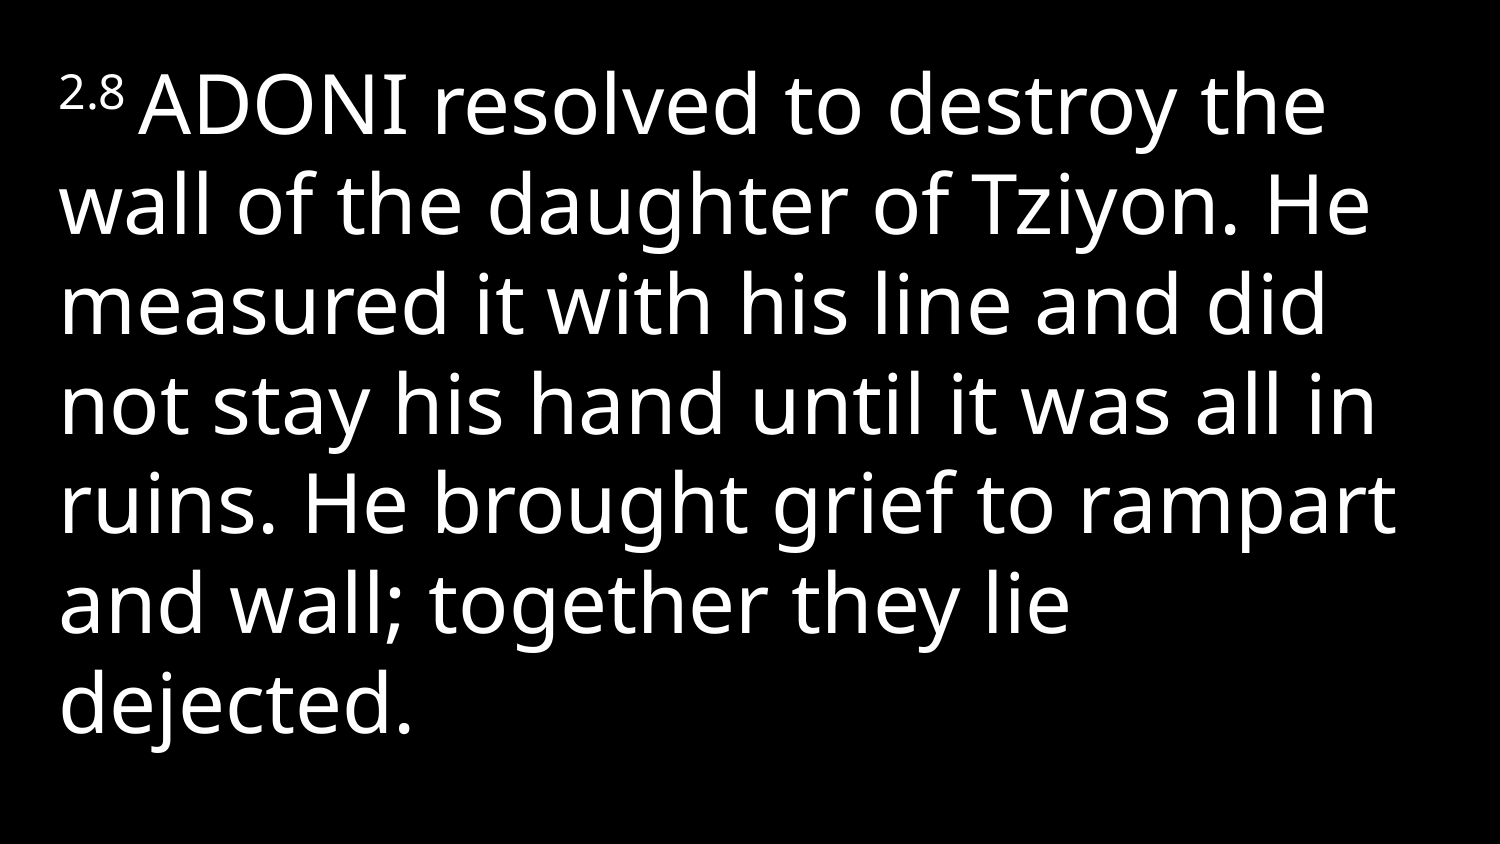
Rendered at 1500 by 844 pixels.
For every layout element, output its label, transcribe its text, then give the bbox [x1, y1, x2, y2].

list 2.8 Adoni resolved to destroy the wall of the daughter of Tziyon. He measured it with his line and did not stay his hand until it was all in ruins. He brought grief to rampart and wall; together they lie dejected. [50, 46, 1425, 810]
